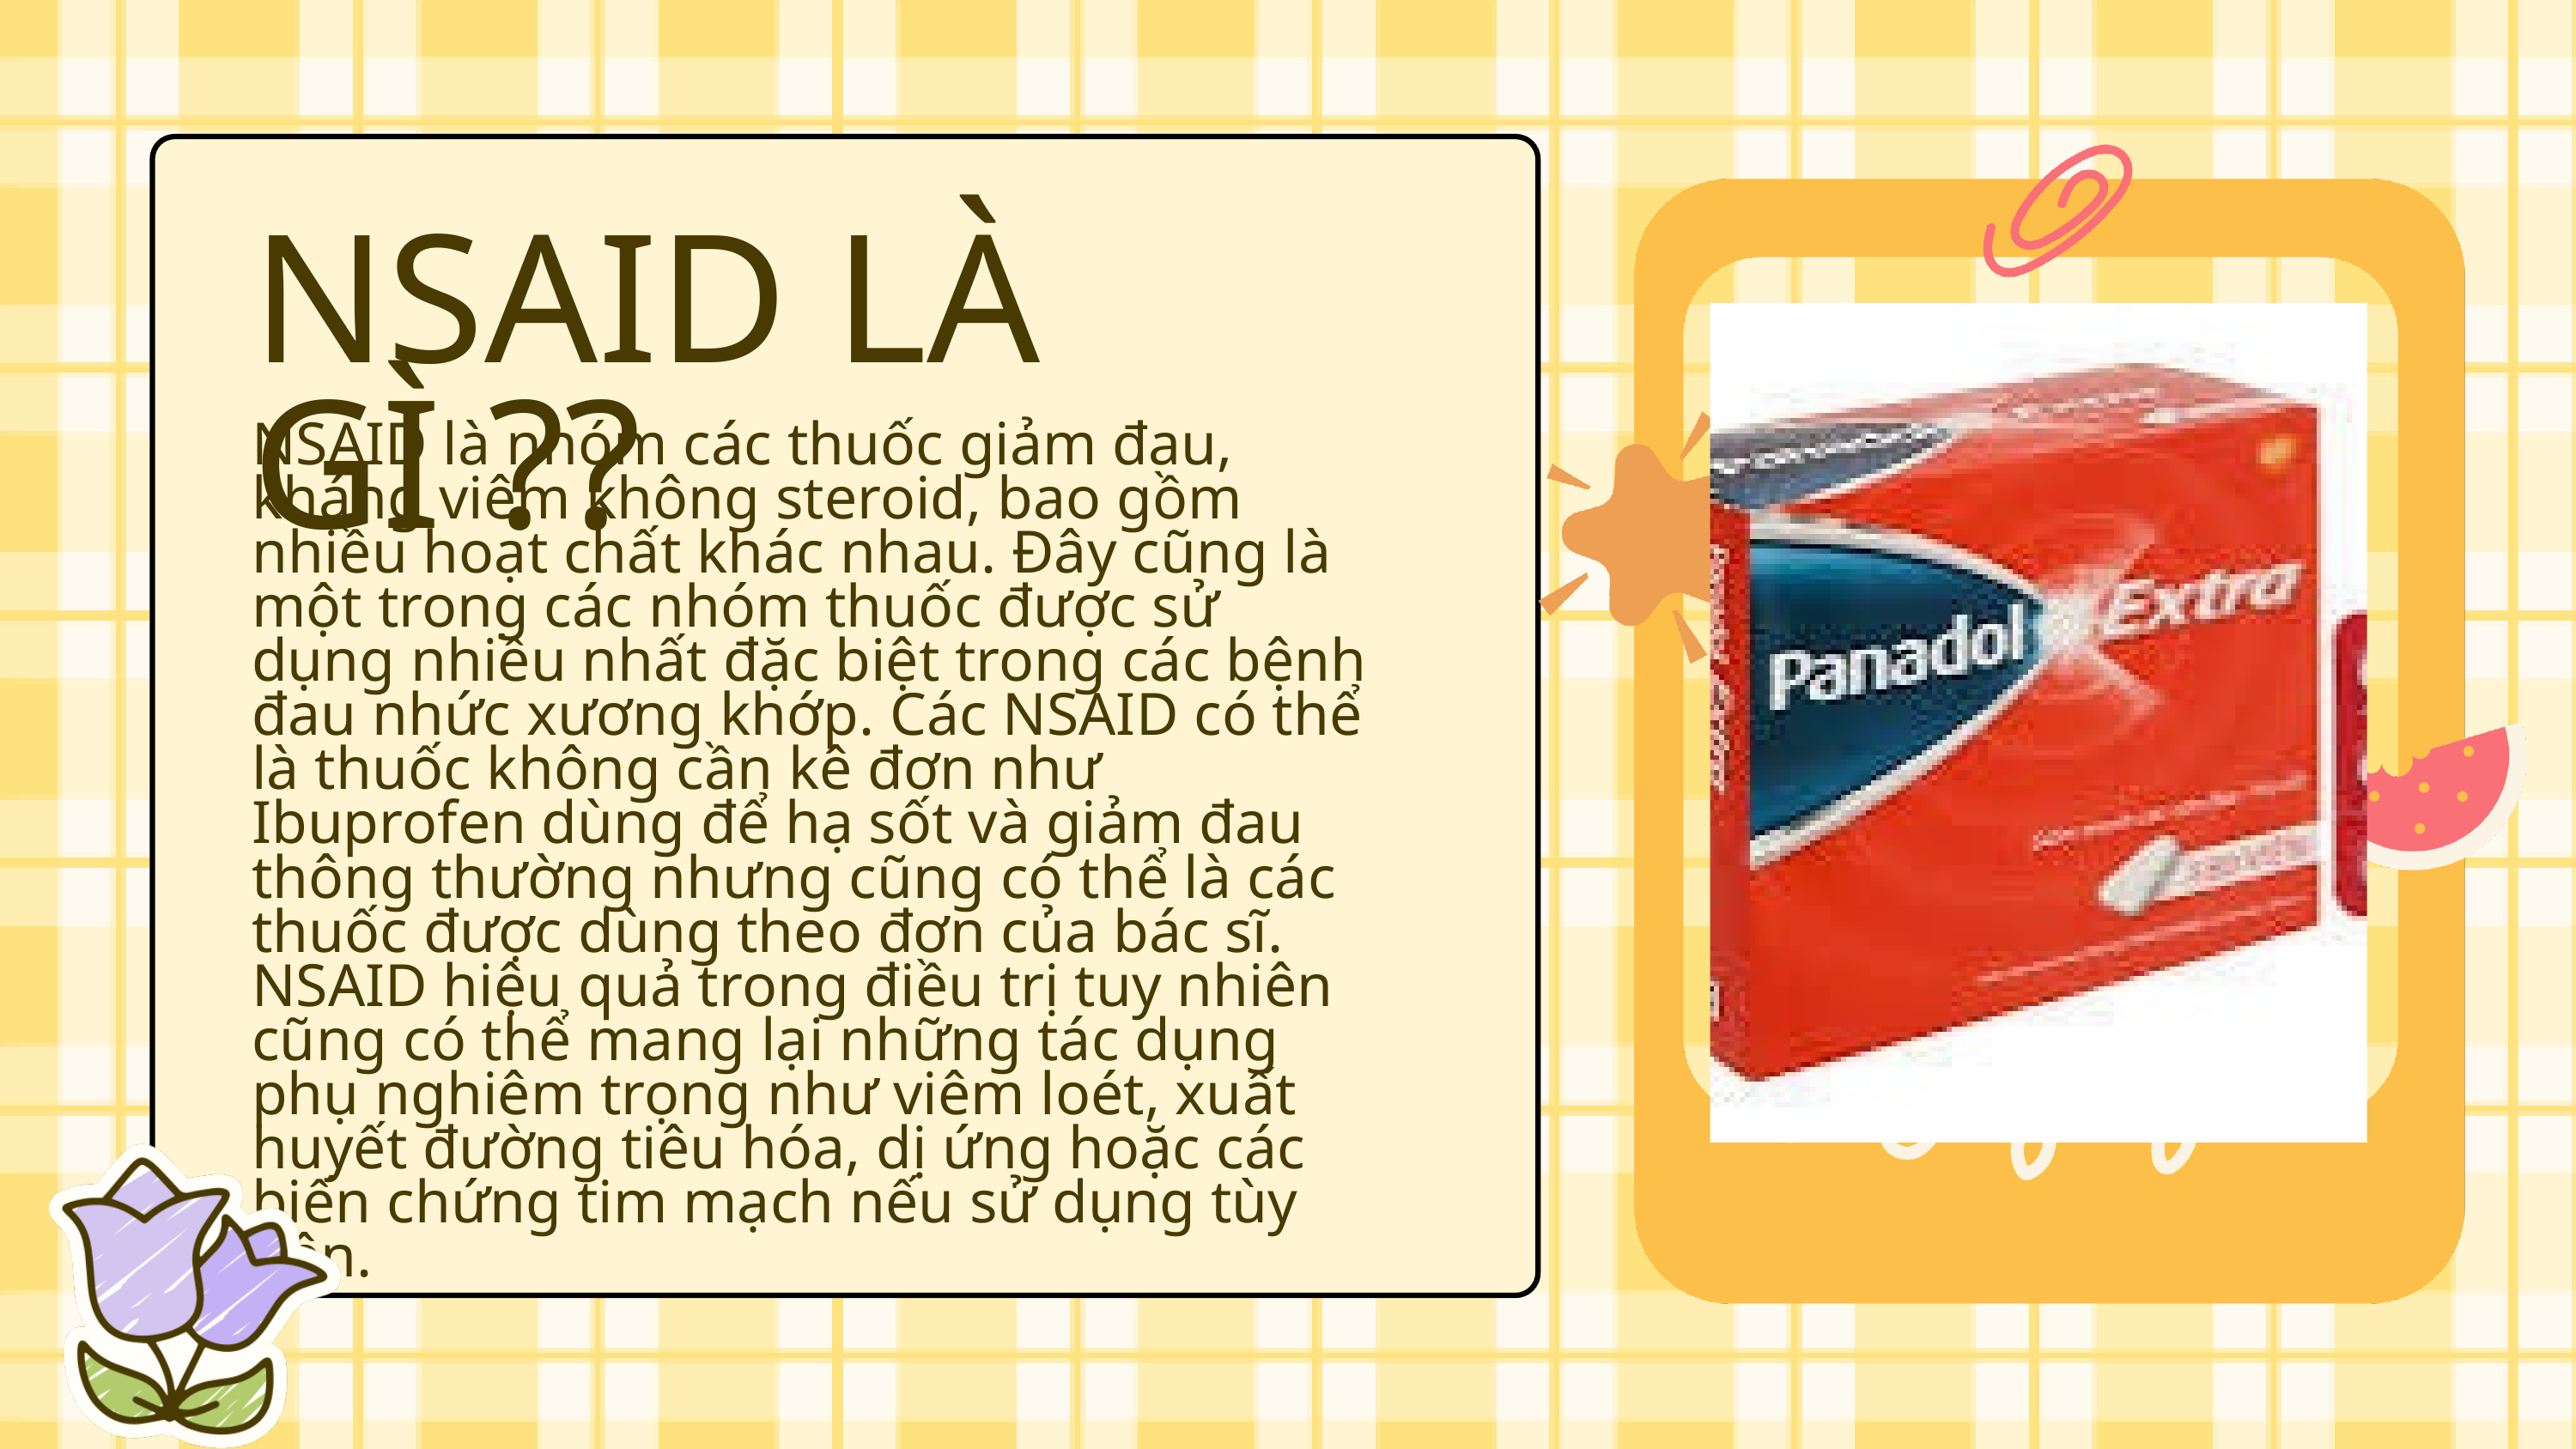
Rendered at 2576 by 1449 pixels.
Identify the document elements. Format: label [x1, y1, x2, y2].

text_box [152, 136, 1539, 1296]
text_box [0, 0, 2576, 1449]
text_box [48, 1142, 342, 1449]
text_box [1538, 144, 2540, 1304]
text_box [1710, 303, 2367, 1143]
